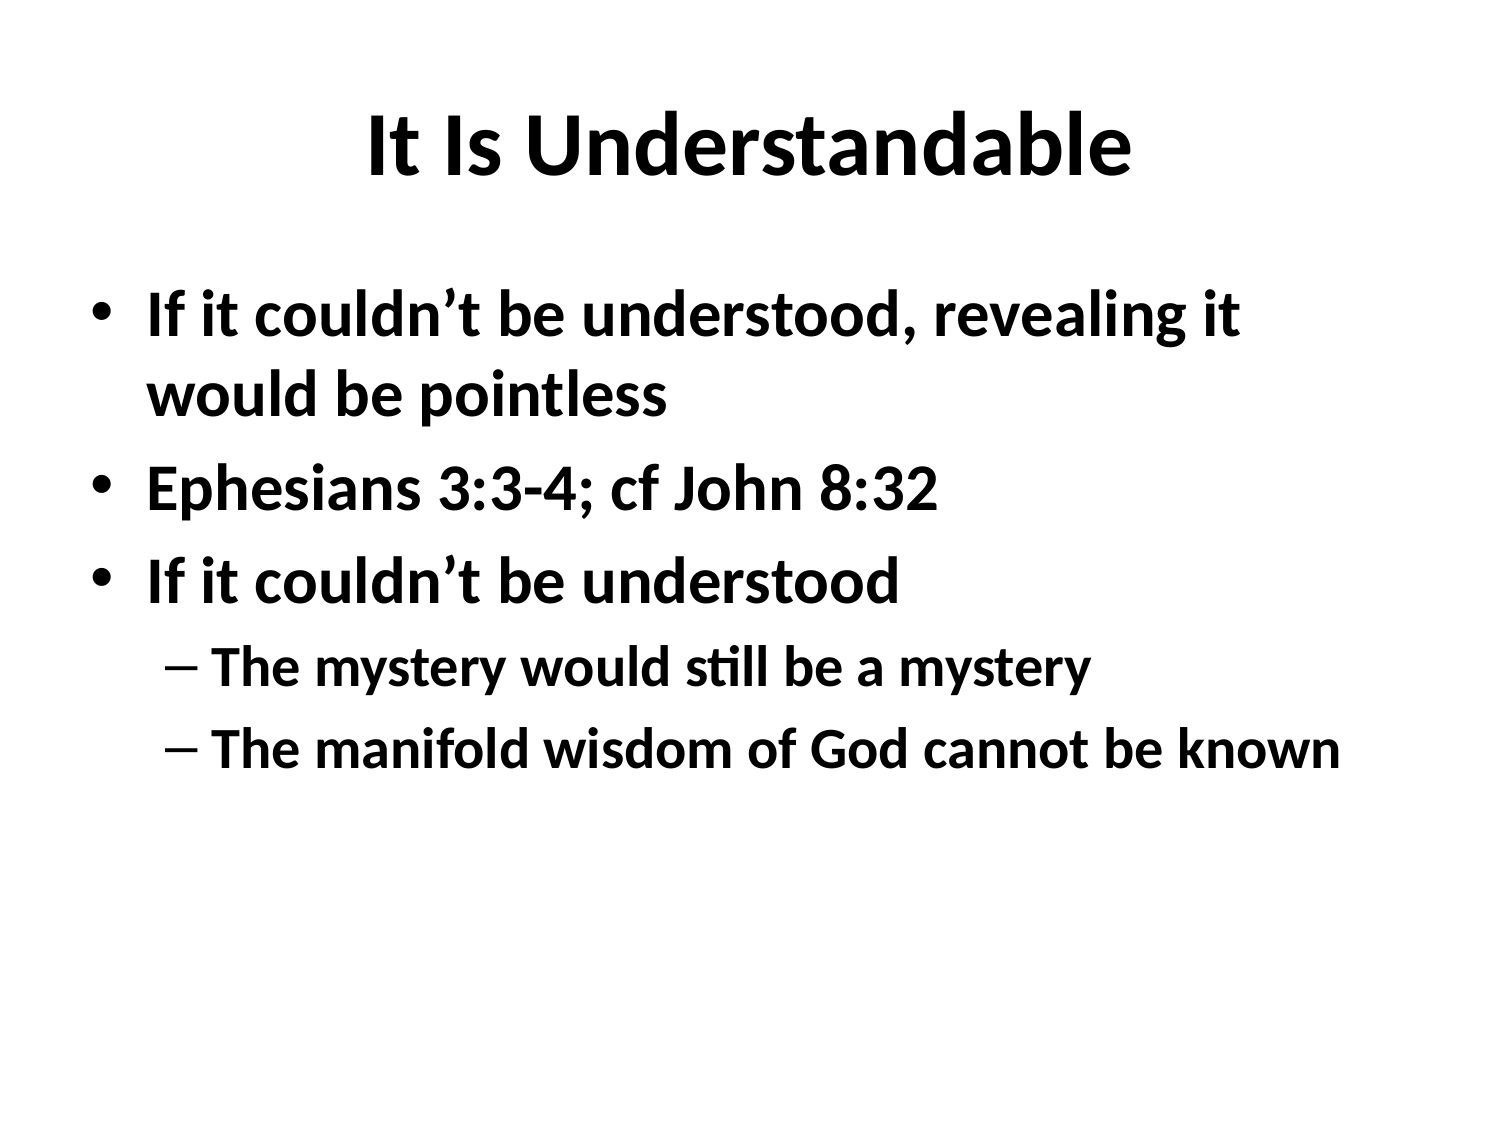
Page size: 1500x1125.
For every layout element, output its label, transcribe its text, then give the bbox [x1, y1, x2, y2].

title It Is Understandable [75, 45, 1425, 233]
list If it couldn’t be understood, revealing it would be pointless Ephesians 3:3-4; cf John 8:32 If it couldn’t be understood The mystery would still be a mystery The manifold wisdom of God cannot be known [75, 262, 1425, 1005]
